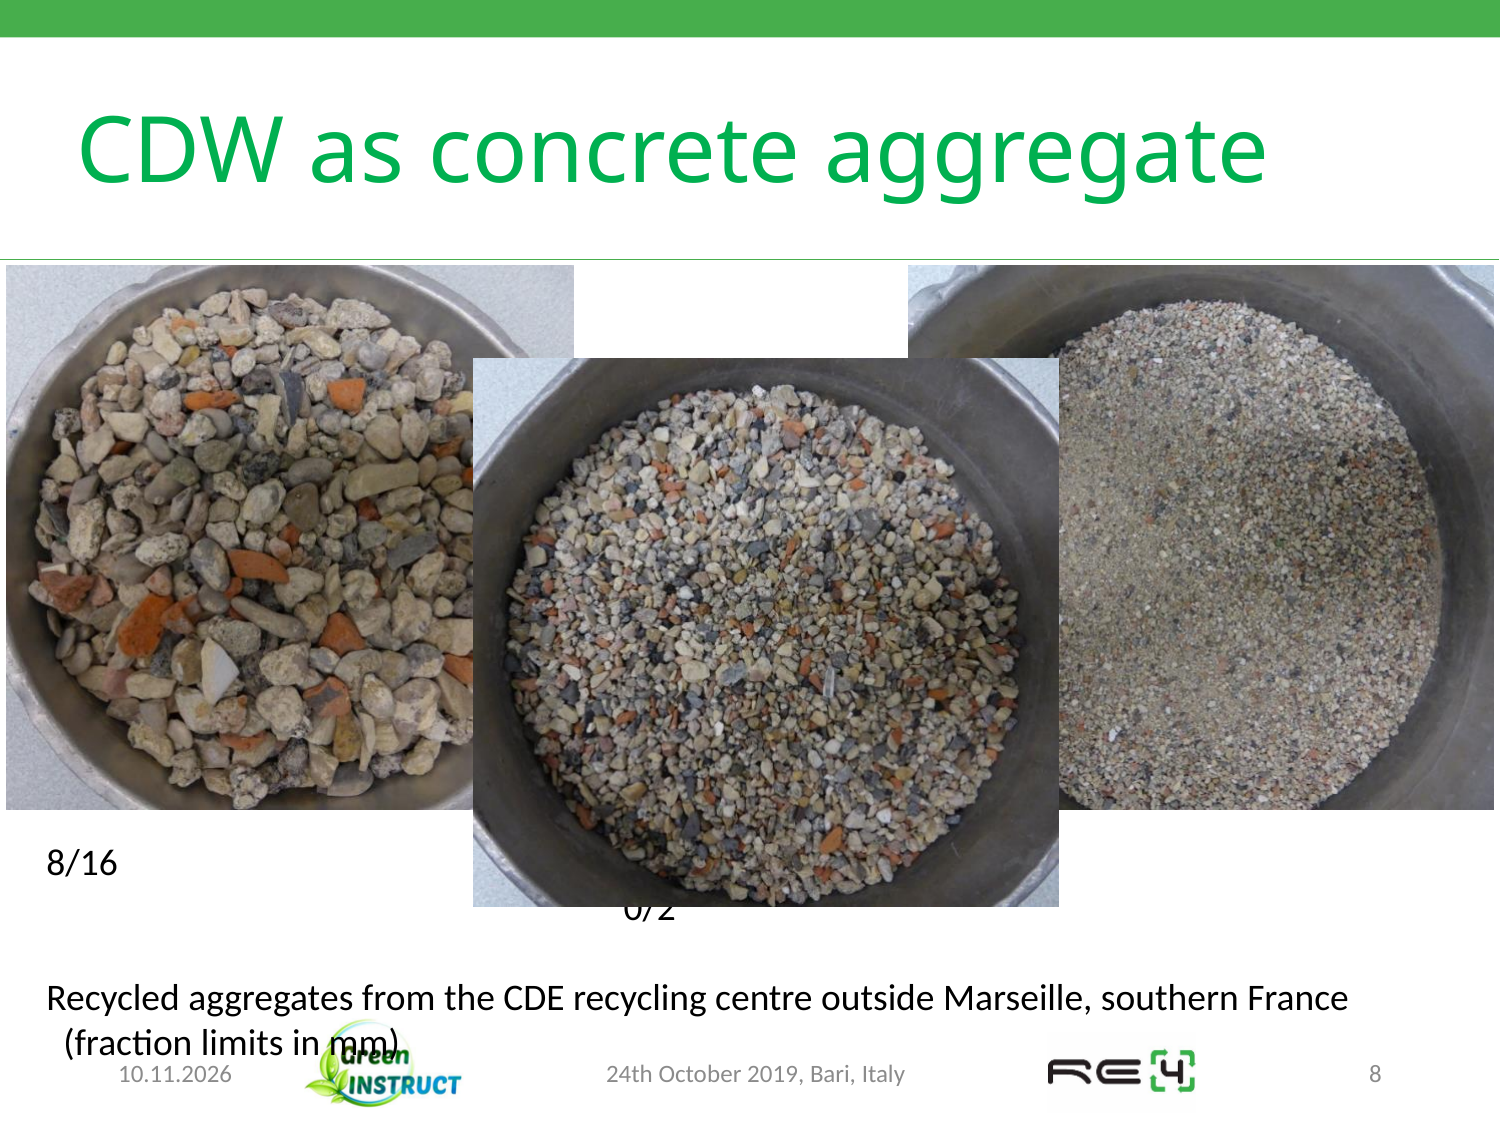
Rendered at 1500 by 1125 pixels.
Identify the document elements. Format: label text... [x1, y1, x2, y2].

picture [1047, 1071, 1196, 1113]
picture [304, 1071, 465, 1118]
text_box 8/16 2/8 0/2 Recycled aggregates from the CDE recycling centre outside Marseille, southern France (fraction limits in mm) [31, 830, 1418, 1071]
slide_number 8 [1250, 1071, 1397, 1103]
picture [6, 265, 1494, 907]
title CDW as concrete aggregate [60, 59, 1397, 247]
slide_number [103, 1071, 272, 1103]
footer 24th October 2019, Bari, Italy [496, 1071, 1015, 1103]
